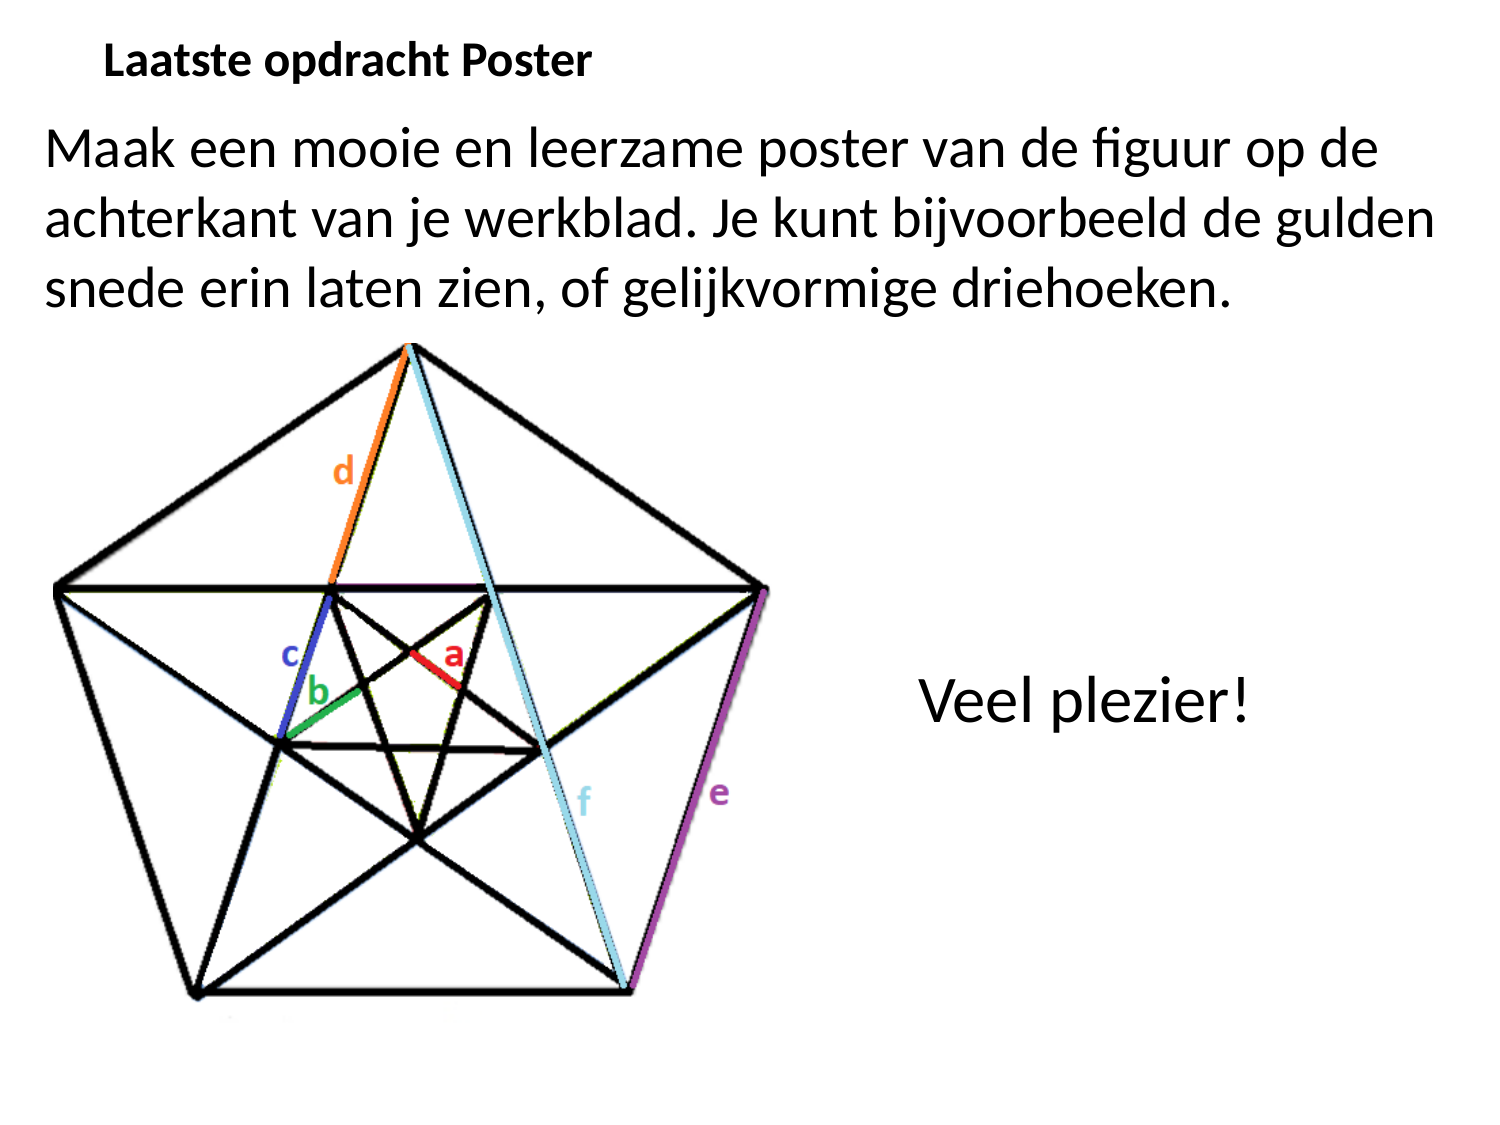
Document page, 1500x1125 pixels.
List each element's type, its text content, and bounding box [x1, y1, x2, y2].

text_box Laatste opdracht Poster [88, 19, 845, 94]
list Maak een mooie en leerzame poster van de figuur op de achterkant van je werkblad. Je kunt bijvoorbeeld de gulden snede erin laten zien, of gelijkvormige driehoeken. [29, 101, 1483, 291]
picture [52, 343, 786, 1024]
text_box Veel plezier! [903, 408, 1483, 744]
